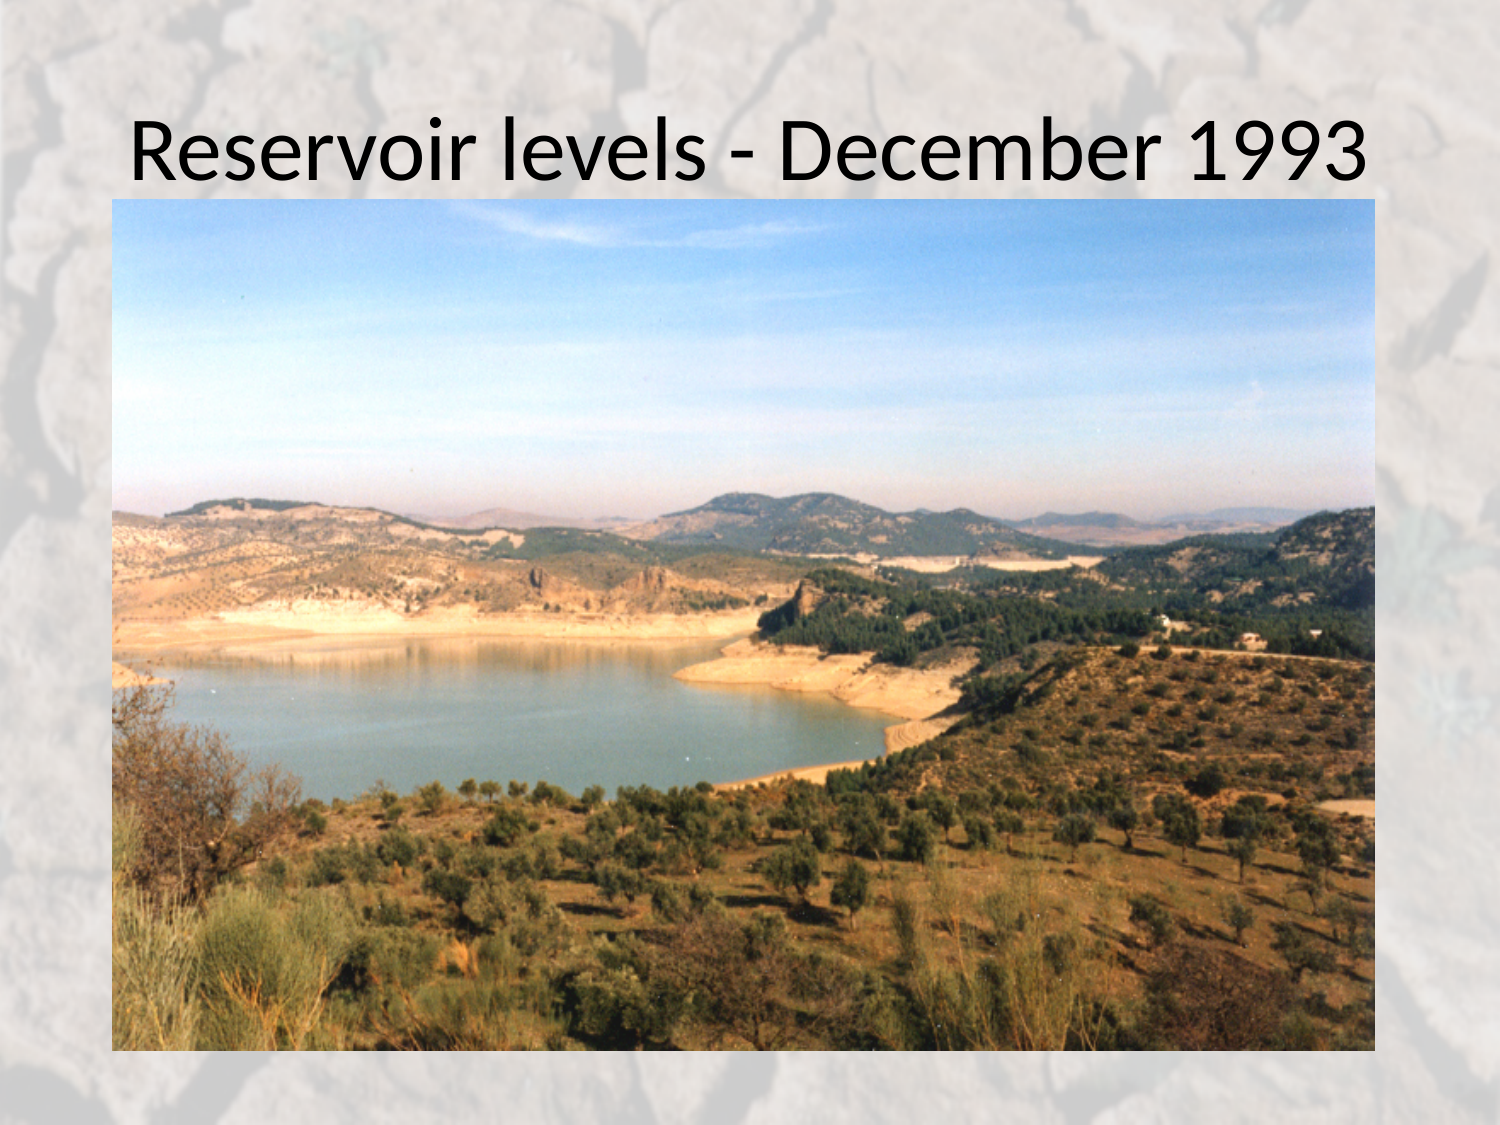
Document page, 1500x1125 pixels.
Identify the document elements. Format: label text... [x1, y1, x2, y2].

title Reservoir levels - December 1993 [112, 50, 1388, 238]
picture [112, 199, 1376, 1052]
